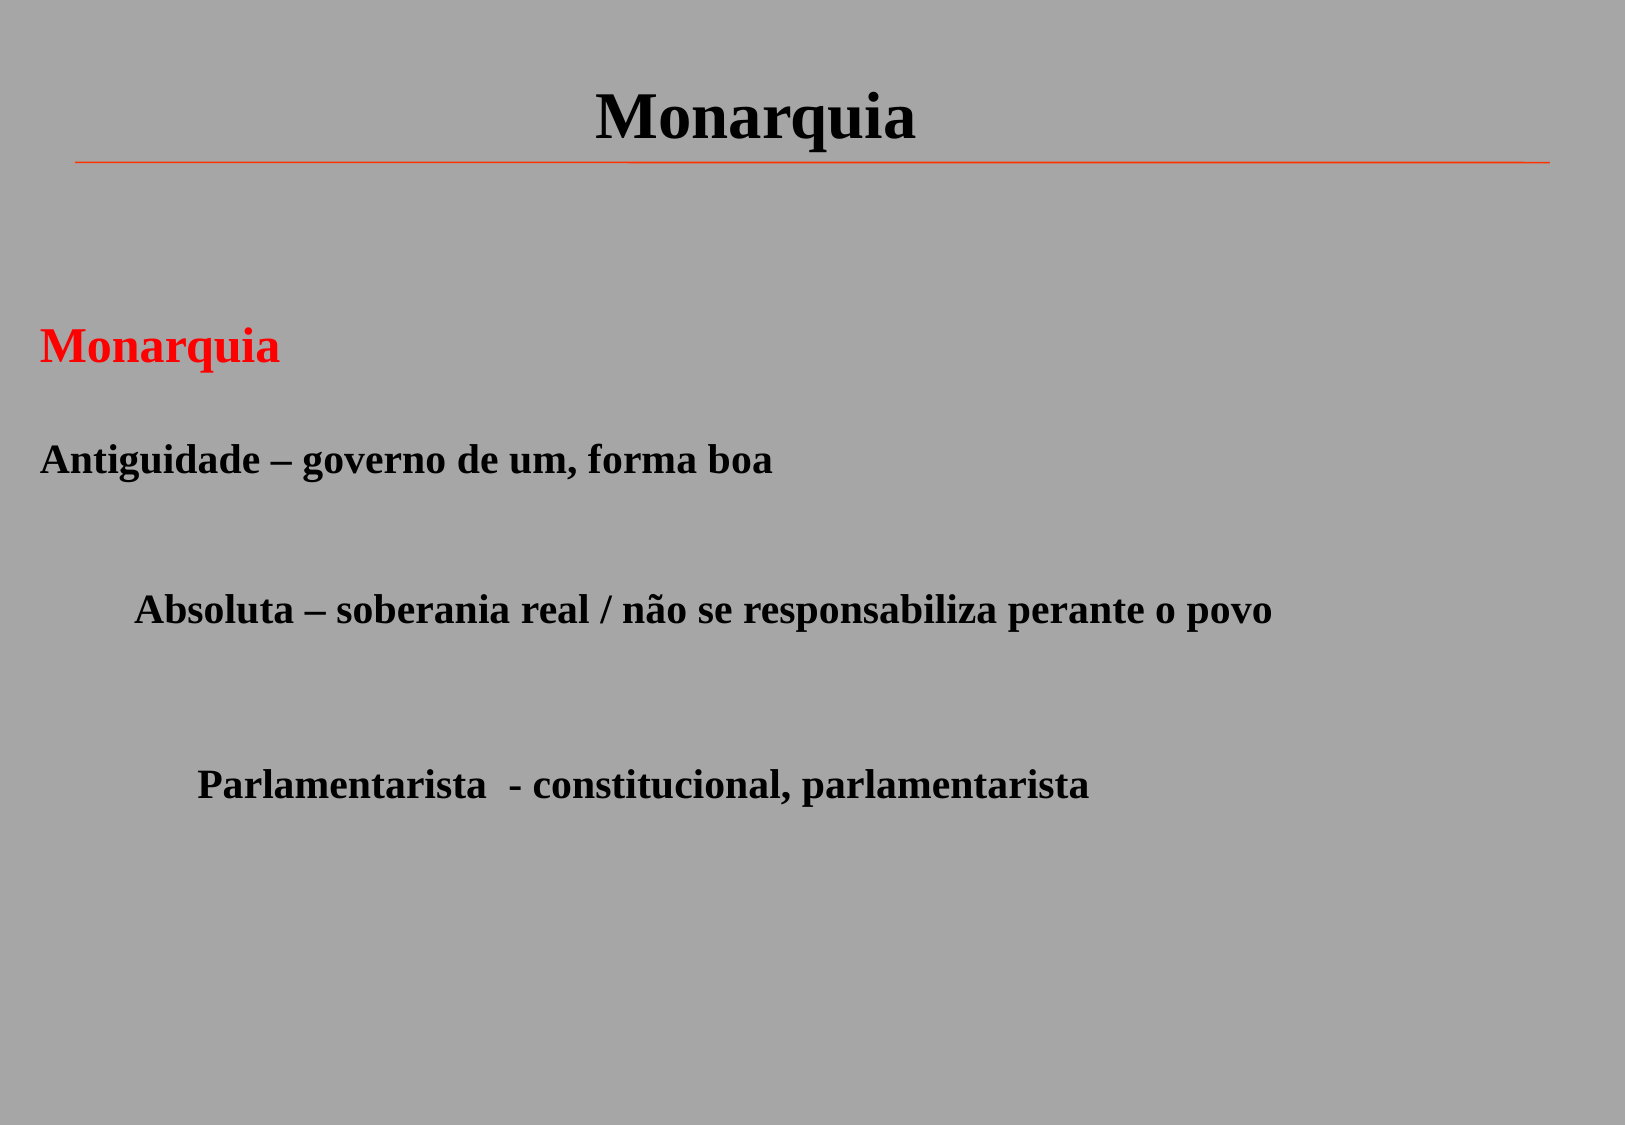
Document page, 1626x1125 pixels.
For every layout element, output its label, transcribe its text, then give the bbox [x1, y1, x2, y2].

text_box Monarquia Monarquia Antiguidade – governo de um, forma boa Absoluta – soberania real / não se responsabiliza perante o povo Parlamentarista - constitucional, parlamentarista [24, 64, 1488, 900]
